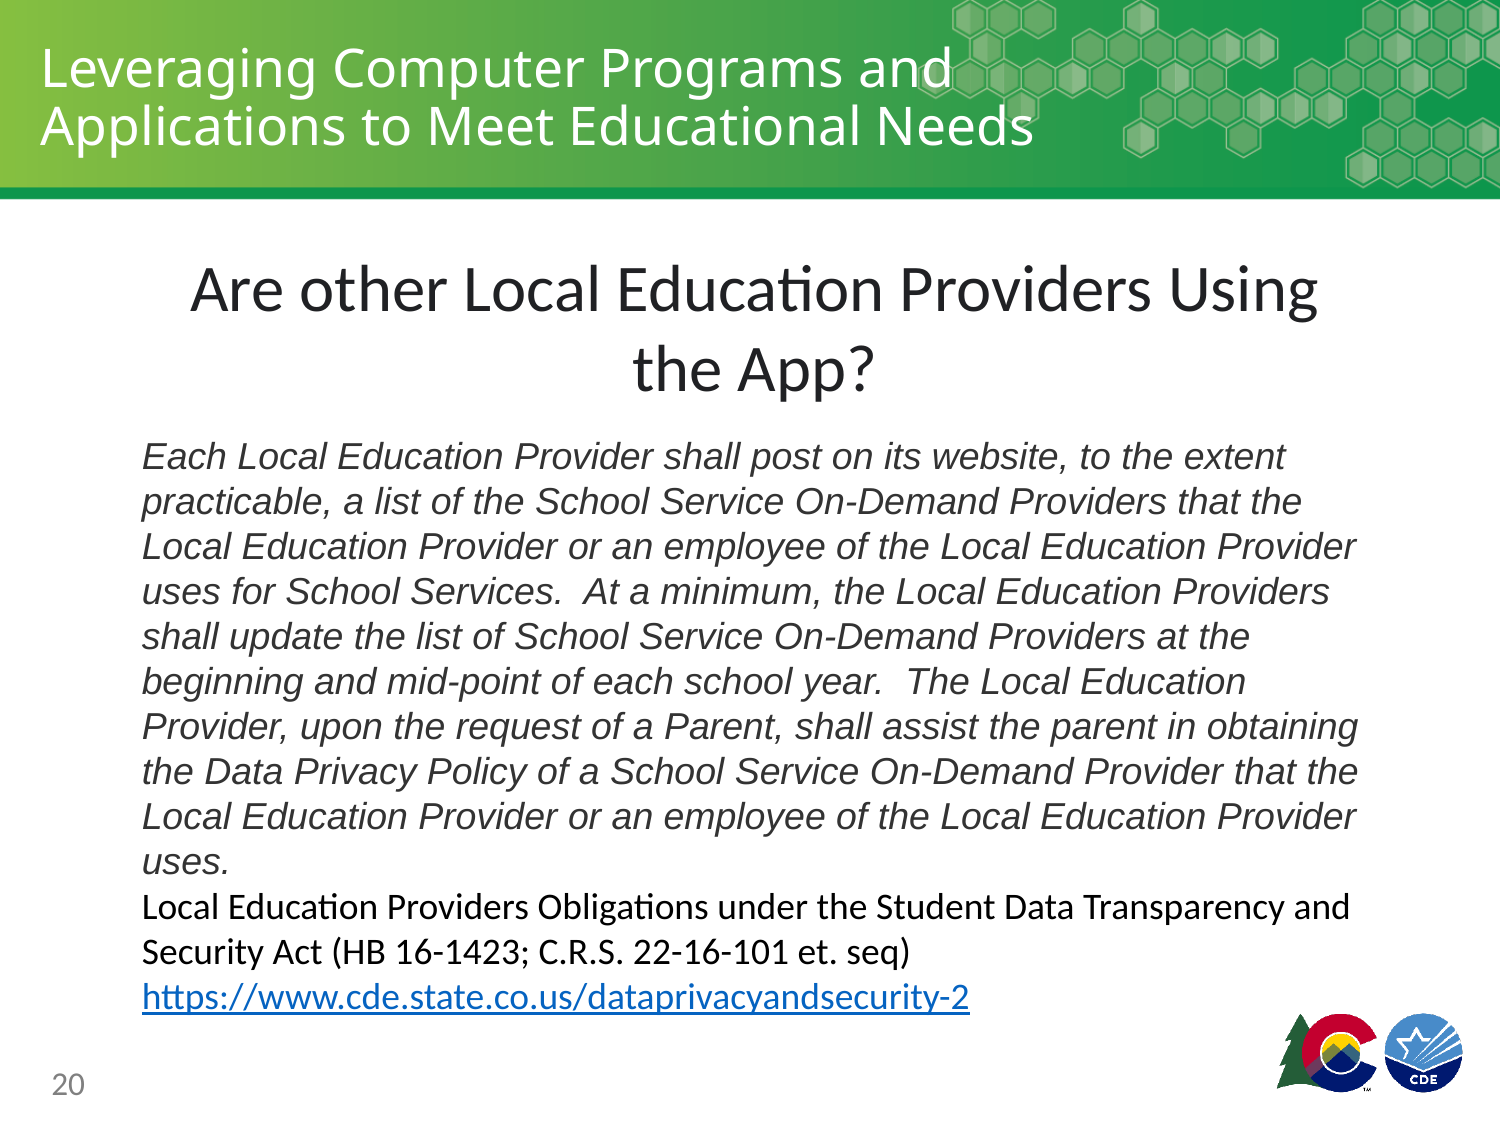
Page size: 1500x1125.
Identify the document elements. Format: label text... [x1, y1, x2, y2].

picture [0, 0, 1500, 200]
slide_number 20 [36, 1054, 127, 1115]
picture [1383, 1012, 1463, 1093]
title Leveraging Computer Programs and Applications to Meet Educational Needs [40, 41, 1038, 166]
text_box Are other Local Education Providers Using the App? Each Local Education Provider shall post on its website, to the extent practicable, a list of the School Service On-Demand Providers that the Local Education Provider or an employee of the Local Education Provider uses for School Services. At a minimum, the Local Education Providers shall update the list of School Service On-Demand Providers at the beginning and mid-point of each school year. The Local Education Provider, upon the request of a Parent, shall assist the parent in obtaining the Data Privacy Policy of a School Service On-Demand Provider that the Local Education Provider or an employee of the Local Education Provider uses. Local Education Providers Obligations under the Student Data Transparency and Security Act (HB 16-1423; C.R.S. 22-16-101 et. seq) https://www.cde.state.co.us/dataprivacyandsecurity-2 [127, 237, 1383, 1125]
